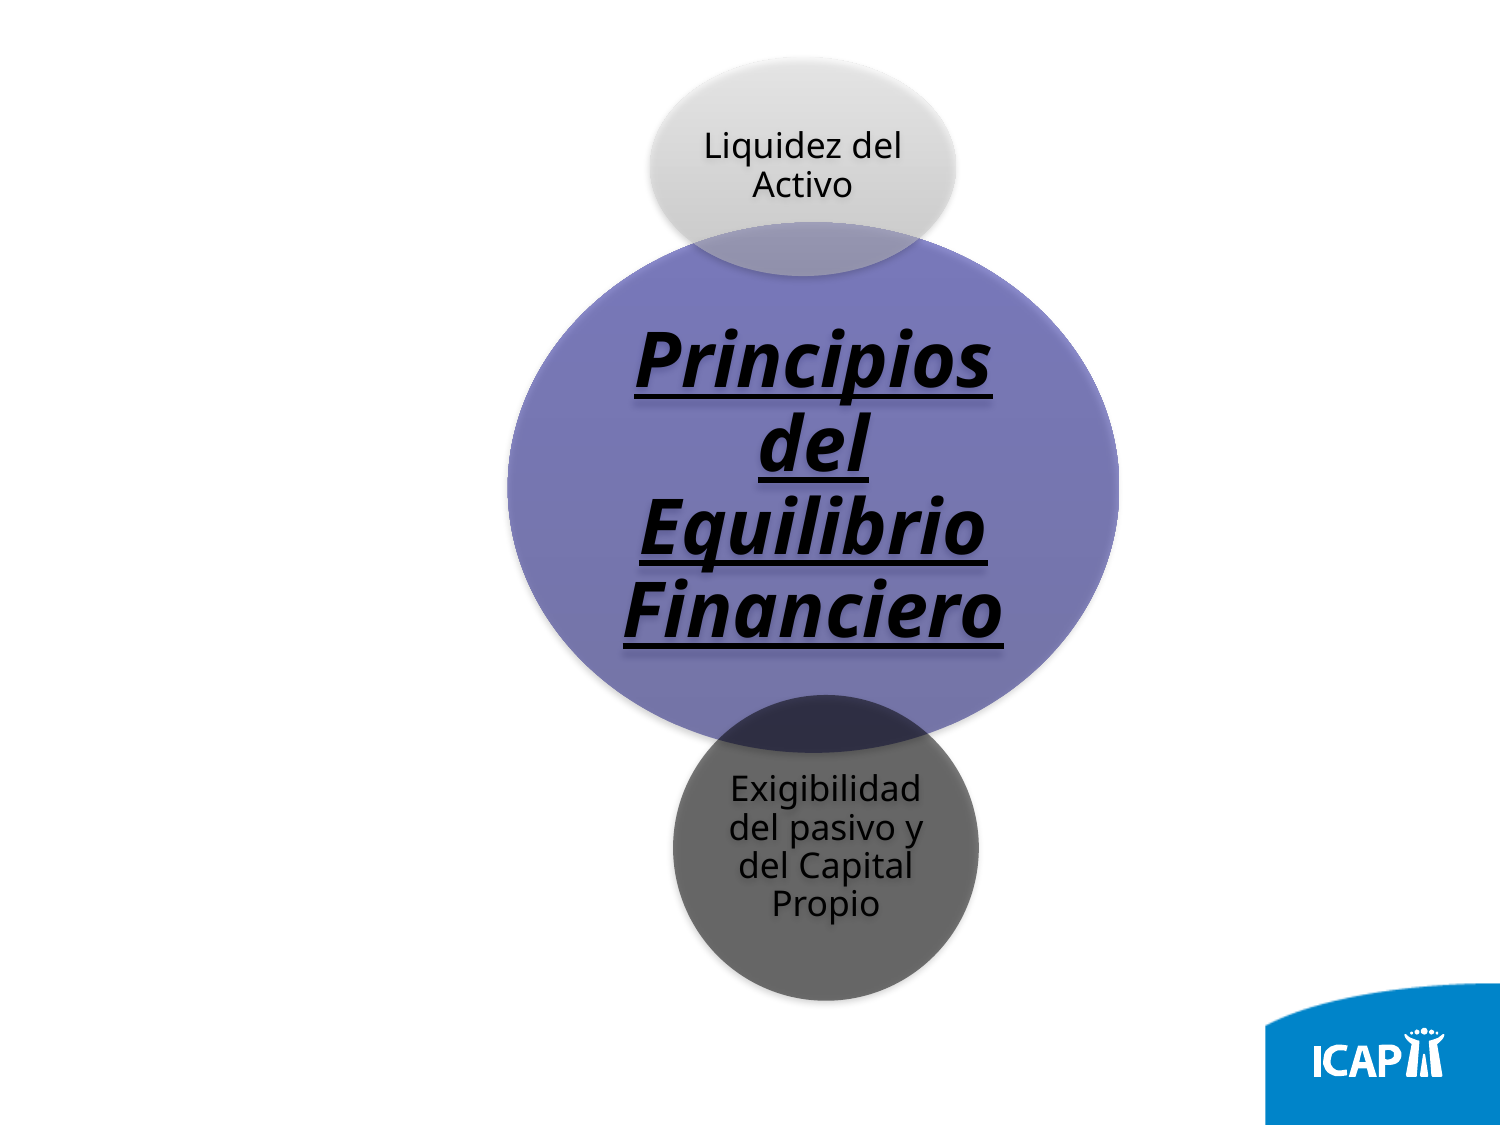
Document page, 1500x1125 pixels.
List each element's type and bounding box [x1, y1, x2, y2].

text_box [52, 0, 1500, 1075]
